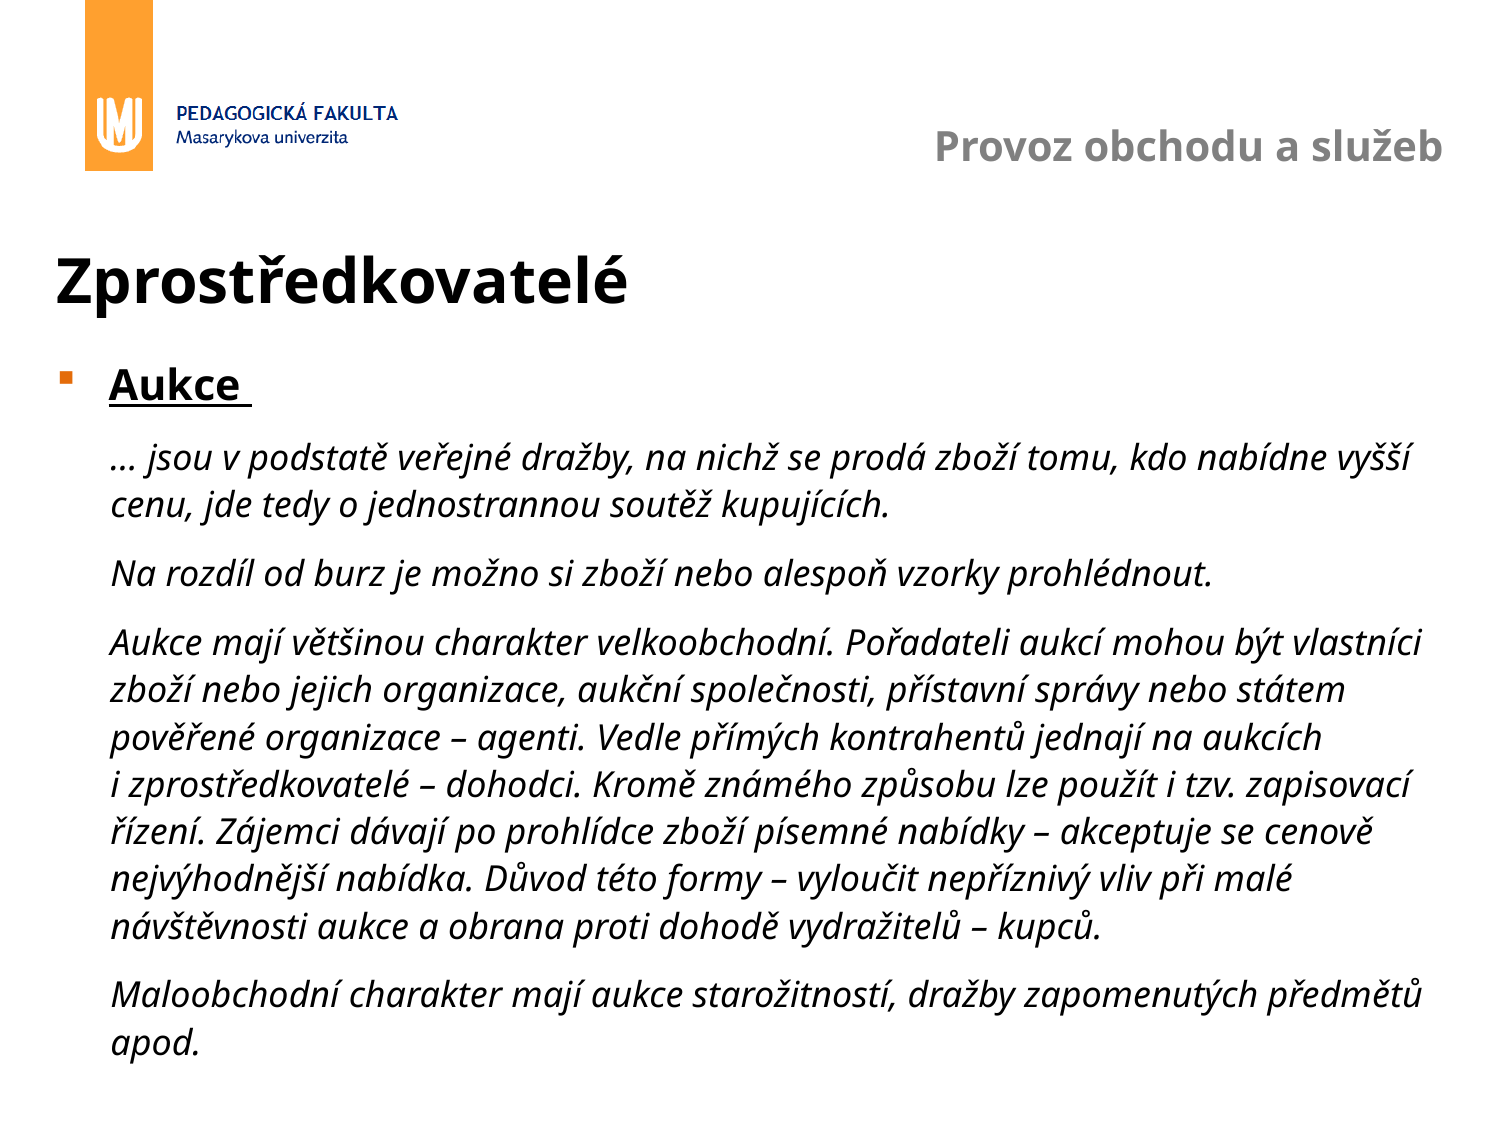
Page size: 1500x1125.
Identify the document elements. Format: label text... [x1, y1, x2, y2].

title Zprostředkovatelé [41, 219, 1459, 337]
text_box Provoz obchodu a služeb [513, 29, 1459, 178]
picture [0, 0, 457, 178]
text_box Aukce … jsou v podstatě veřejné dražby, na nichž se prodá zboží tomu, kdo nabídne vyšší cenu, jde tedy o jednostrannou soutěž kupujících. Na rozdíl od burz je možno si zboží nebo alespoň vzorky prohlédnout. Aukce mají většinou charakter velkoobchodní. Pořadateli aukcí mohou být vlastníci zboží nebo jejich organizace, aukční společnosti, přístavní správy nebo státem pověřené organizace – agenti. Vedle přímých kontrahentů jednají na aukcích i zprostředkovatelé – dohodci. Kromě známého způsobu lze použít i tzv. zapisovací řízení. Zájemci dávají po prohlídce zboží písemné nabídky – akceptuje se cenově nejvýhodnější nabídka. Důvod této formy – vyloučit nepříznivý vliv při malé návštěvnosti aukce a obrana proti dohodě vydražitelů – kupců. Maloobchodní charakter mají aukce starožitností, dražby zapomenutých předmětů apod. [41, 349, 1459, 1083]
